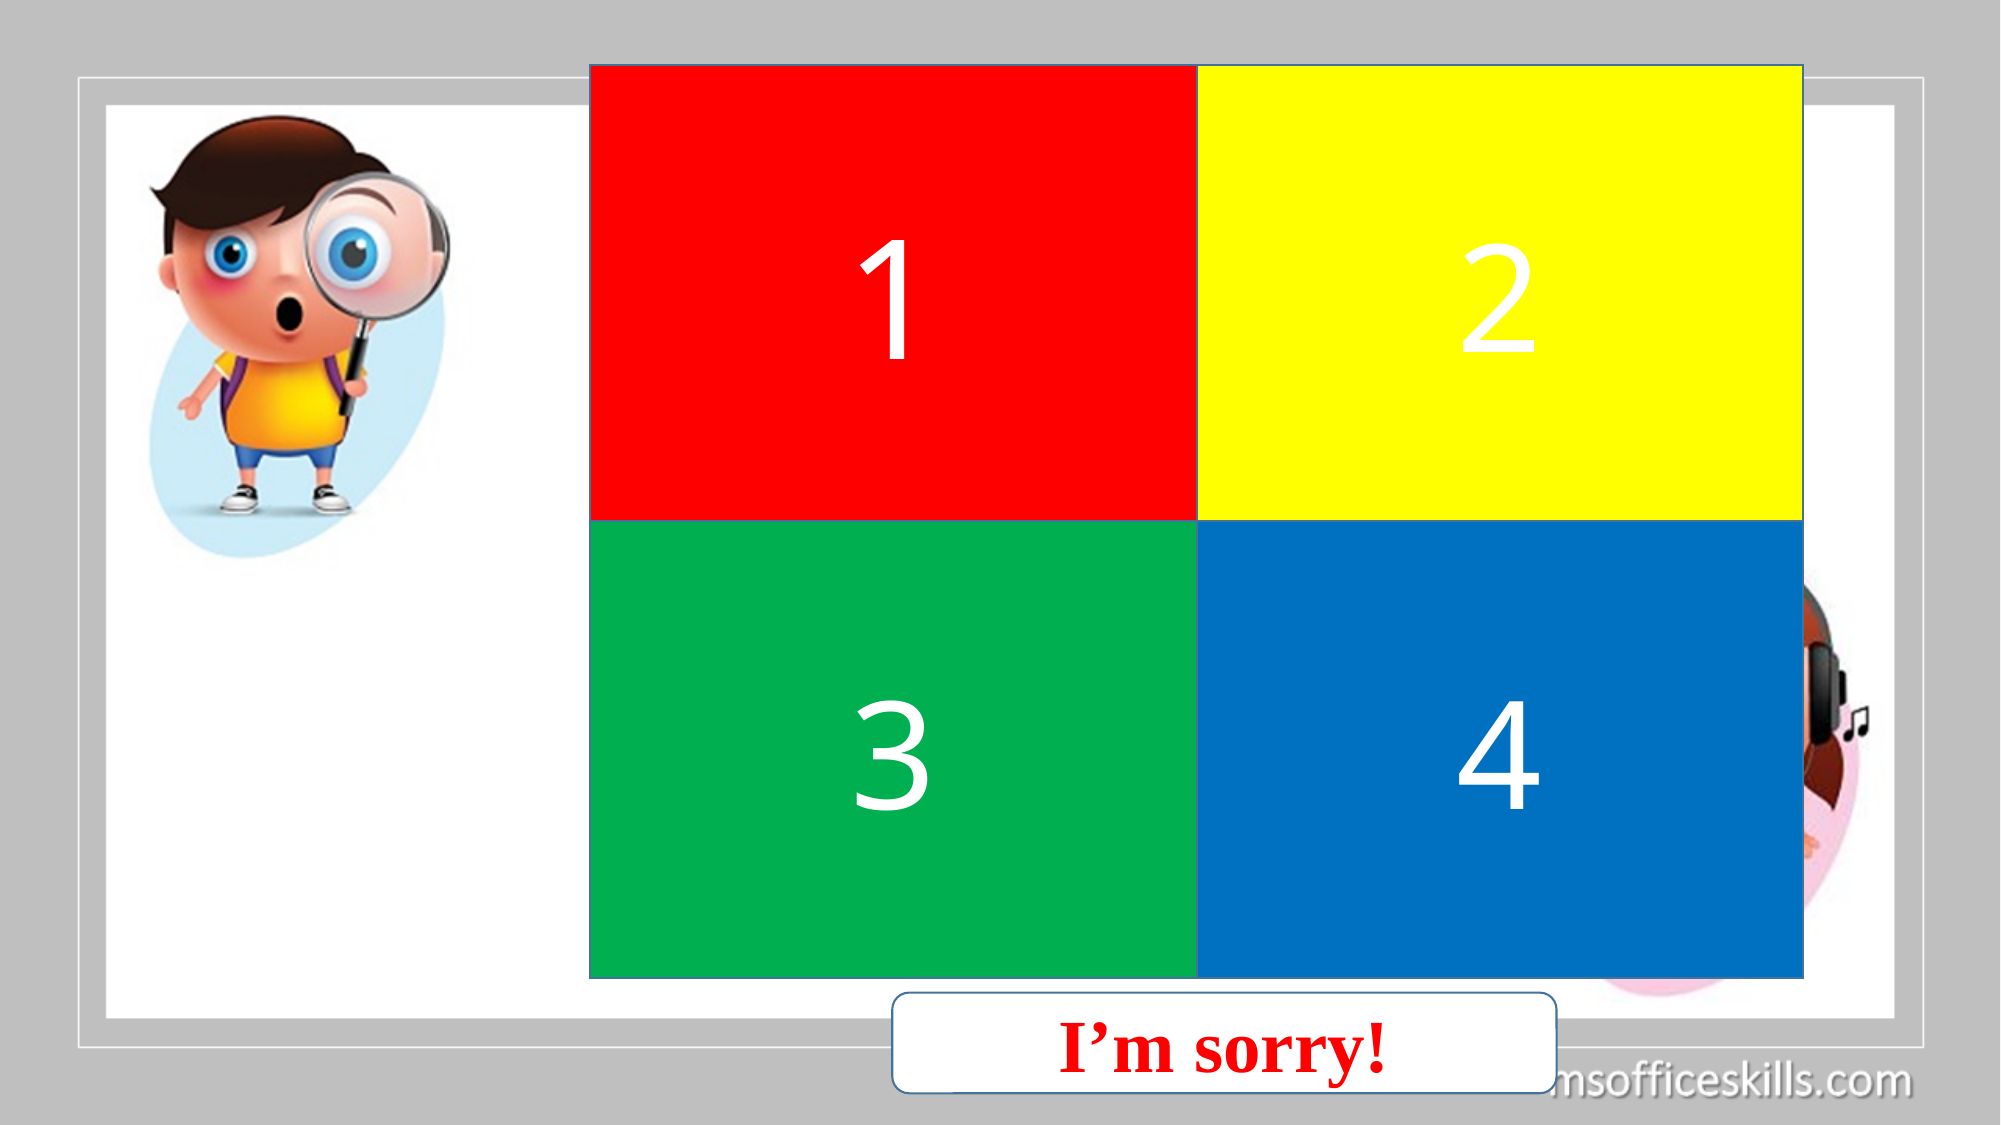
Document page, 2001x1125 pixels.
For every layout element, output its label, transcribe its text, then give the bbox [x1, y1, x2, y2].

text_box 2 [1196, 64, 1804, 520]
text_box 4 [1198, 520, 1804, 979]
text_box 1 [589, 64, 1196, 520]
picture [0, 0, 2001, 1125]
text_box I’m sorry! [891, 991, 1558, 1095]
text_box 3 [589, 520, 1198, 979]
